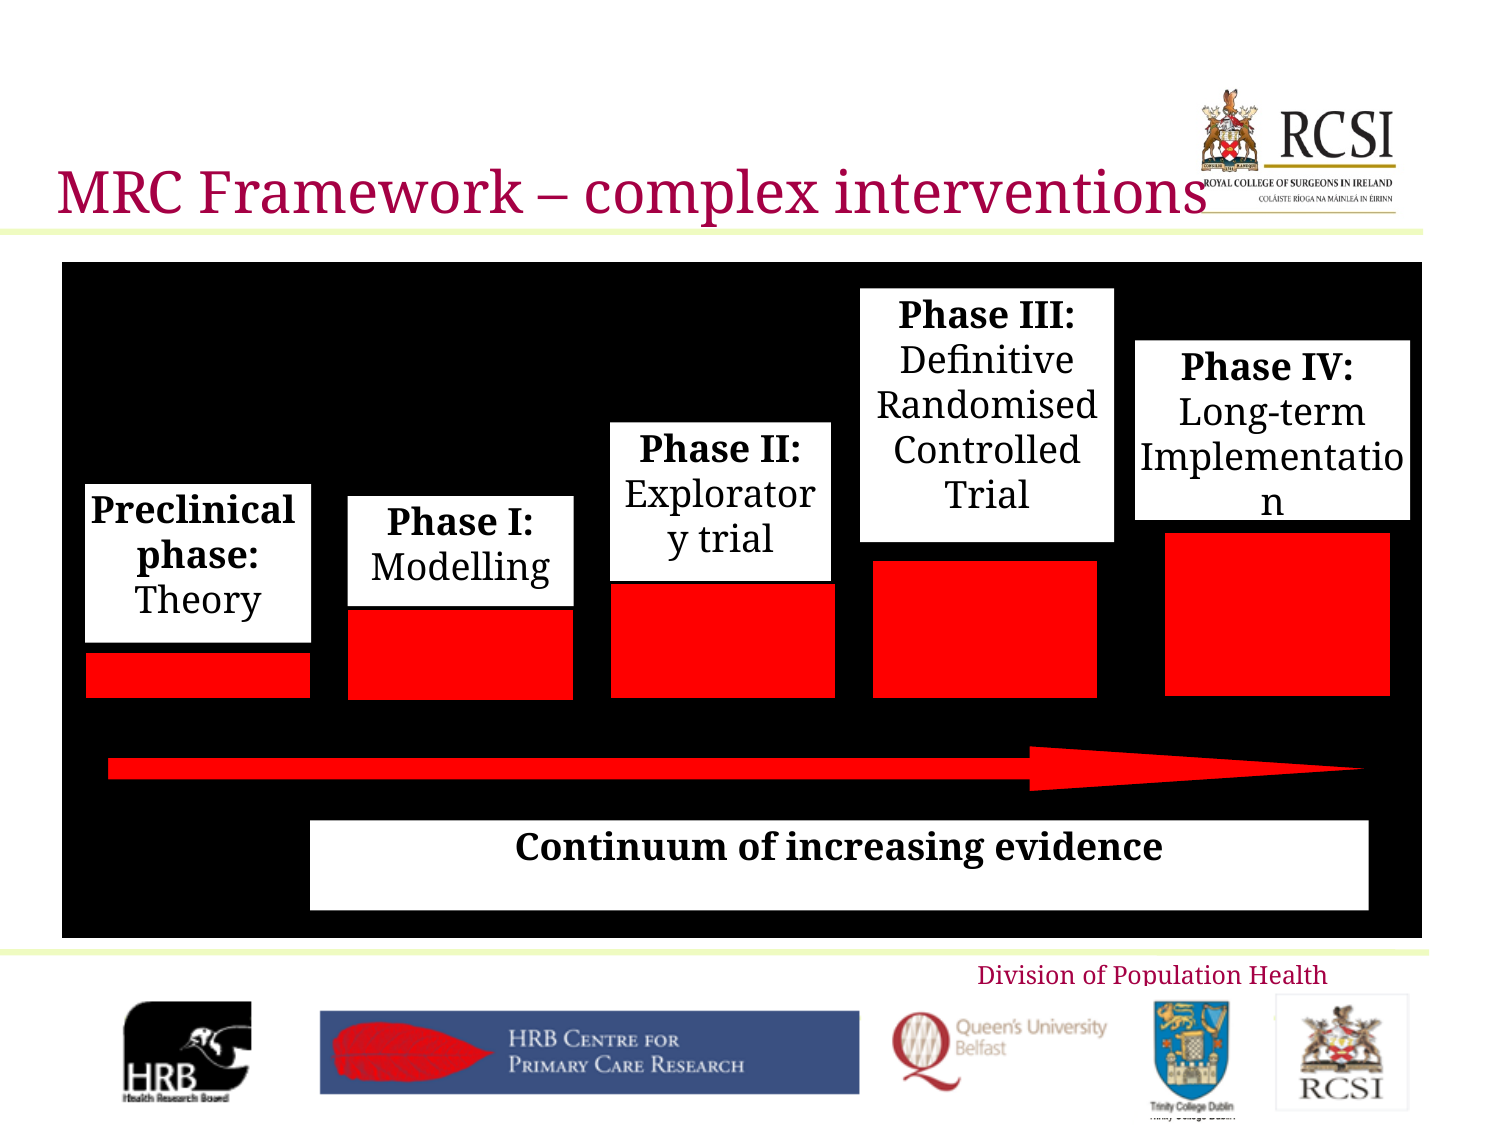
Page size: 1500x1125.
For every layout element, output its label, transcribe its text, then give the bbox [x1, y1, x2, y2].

picture [53, 986, 1410, 1118]
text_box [62, 262, 1422, 938]
picture [1163, 0, 1471, 303]
title MRC Framework – complex interventions [40, 113, 1448, 268]
